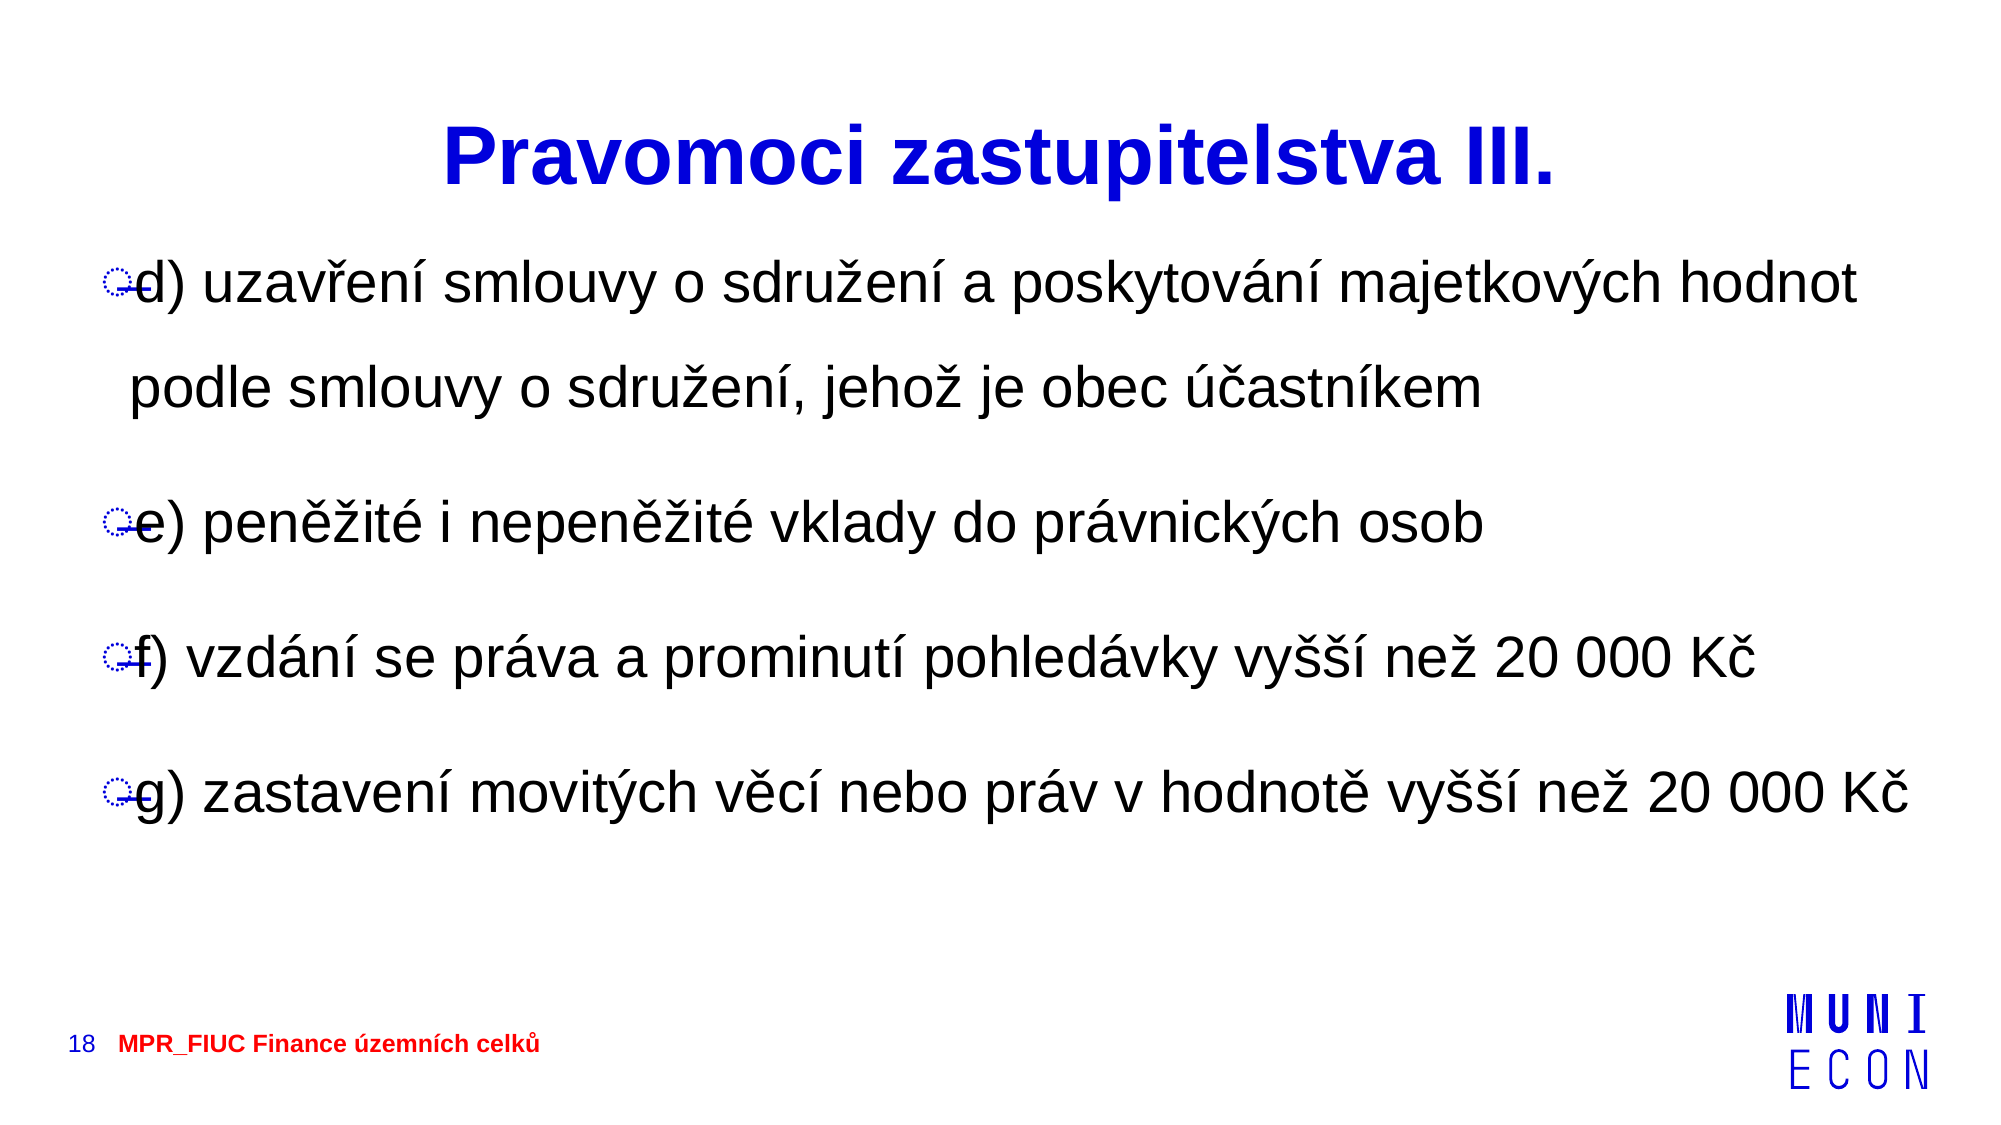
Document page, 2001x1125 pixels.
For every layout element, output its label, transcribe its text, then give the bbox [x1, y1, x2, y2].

footer MPR_FIUC Finance územních celků [118, 1021, 1418, 1063]
list d) uzavření smlouvy o sdružení a poskytování majetkových hodnot podle smlouvy o sdružení, jehož je obec účastníkem e) peněžité i nepeněžité vklady do právnických osob f) vzdání se práva a prominutí pohledávky vyšší než 20 000 Kč g) zastavení movitých věcí nebo práv v hodnotě vyšší než 20 000 Kč [88, 209, 1927, 993]
title Pravomoci zastupitelstva III. [118, 118, 1883, 193]
slide_number 18 [67, 1021, 110, 1063]
